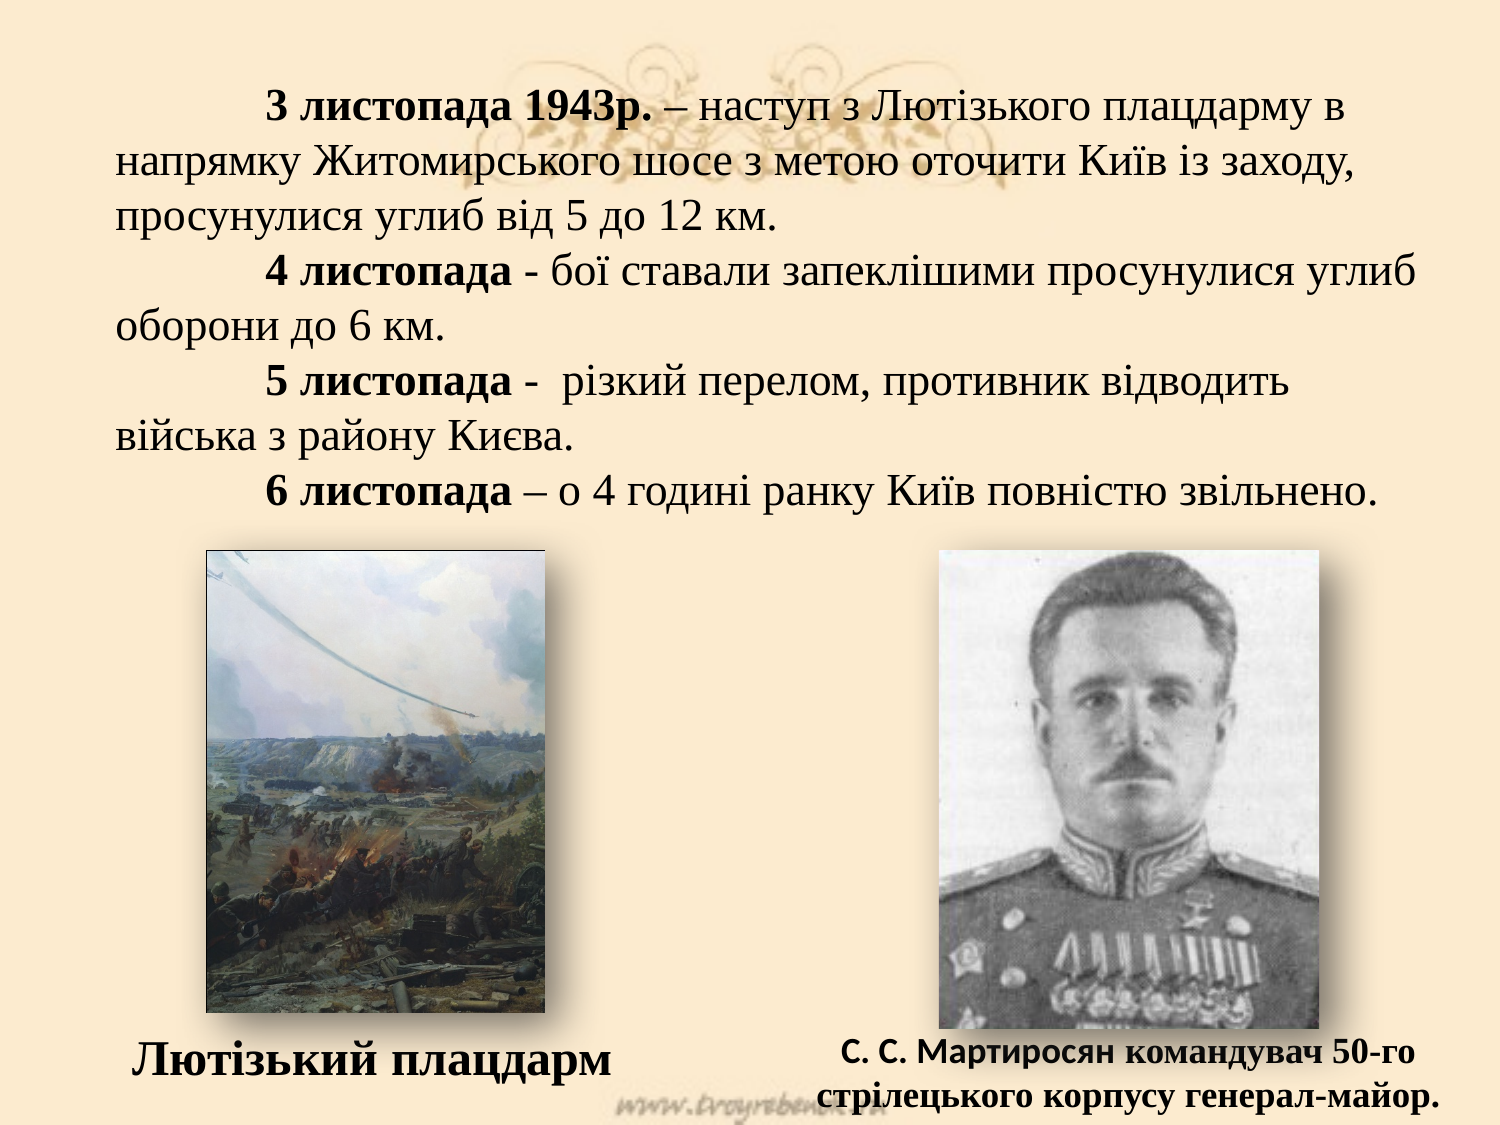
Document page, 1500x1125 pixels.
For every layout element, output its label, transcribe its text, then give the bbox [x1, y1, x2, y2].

picture [0, 0, 1500, 1125]
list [206, 550, 546, 1013]
list Лютізький плацдарм [41, 987, 704, 1093]
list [938, 550, 1320, 1029]
list С. С. Мартиросян командувач 50-го стрілецького корпусу генерал-майор. [797, 1017, 1461, 1123]
title 3 листопада 1943р. – наступ з Лютізького плацдарму в напрямку Житомирського шосе з метою оточити Київ із заходу, просунулися углиб від 5 до 12 км. 4 листопада - бої ставали запеклішими просунулися углиб оборони до 6 км. 5 листопада - різкий перелом, противник відводить війська з району Києва. 6 листопада – о 4 годині ранку Київ повністю звільнено. [100, 30, 1451, 669]
